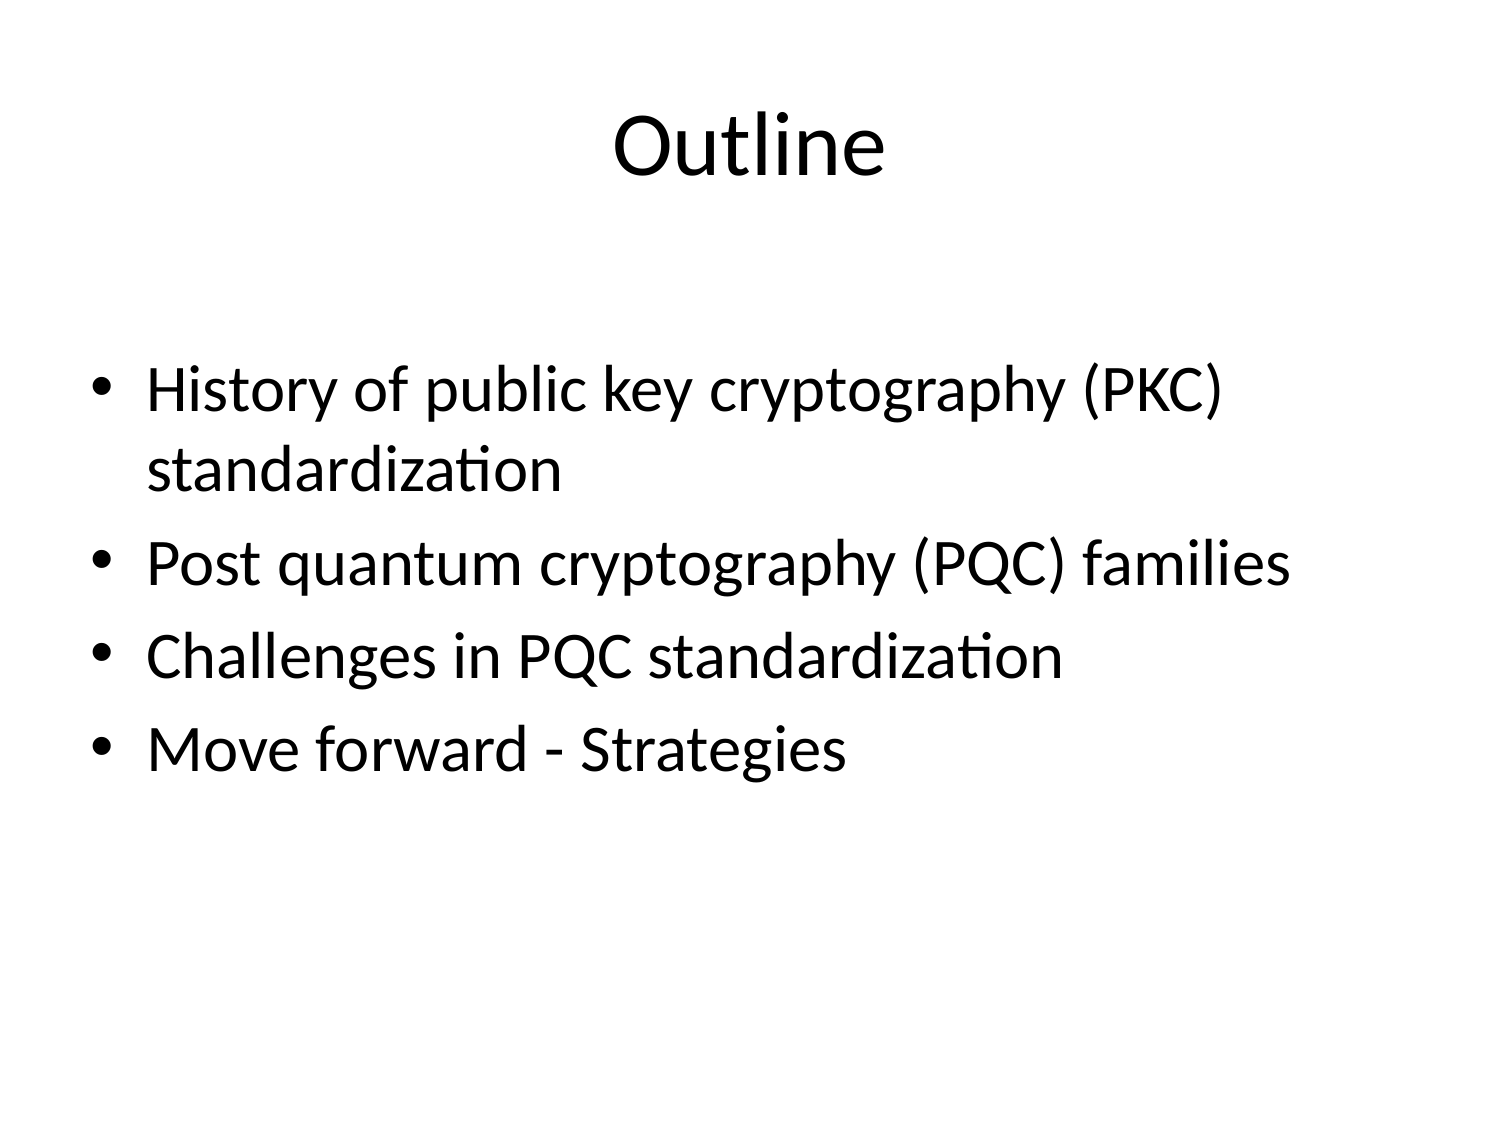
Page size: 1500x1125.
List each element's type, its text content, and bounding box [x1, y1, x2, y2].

title Outline [75, 45, 1425, 233]
list History of public key cryptography (PKC) standardization Post quantum cryptography (PQC) families Challenges in PQC standardization Move forward - Strategies [75, 337, 1425, 1005]
